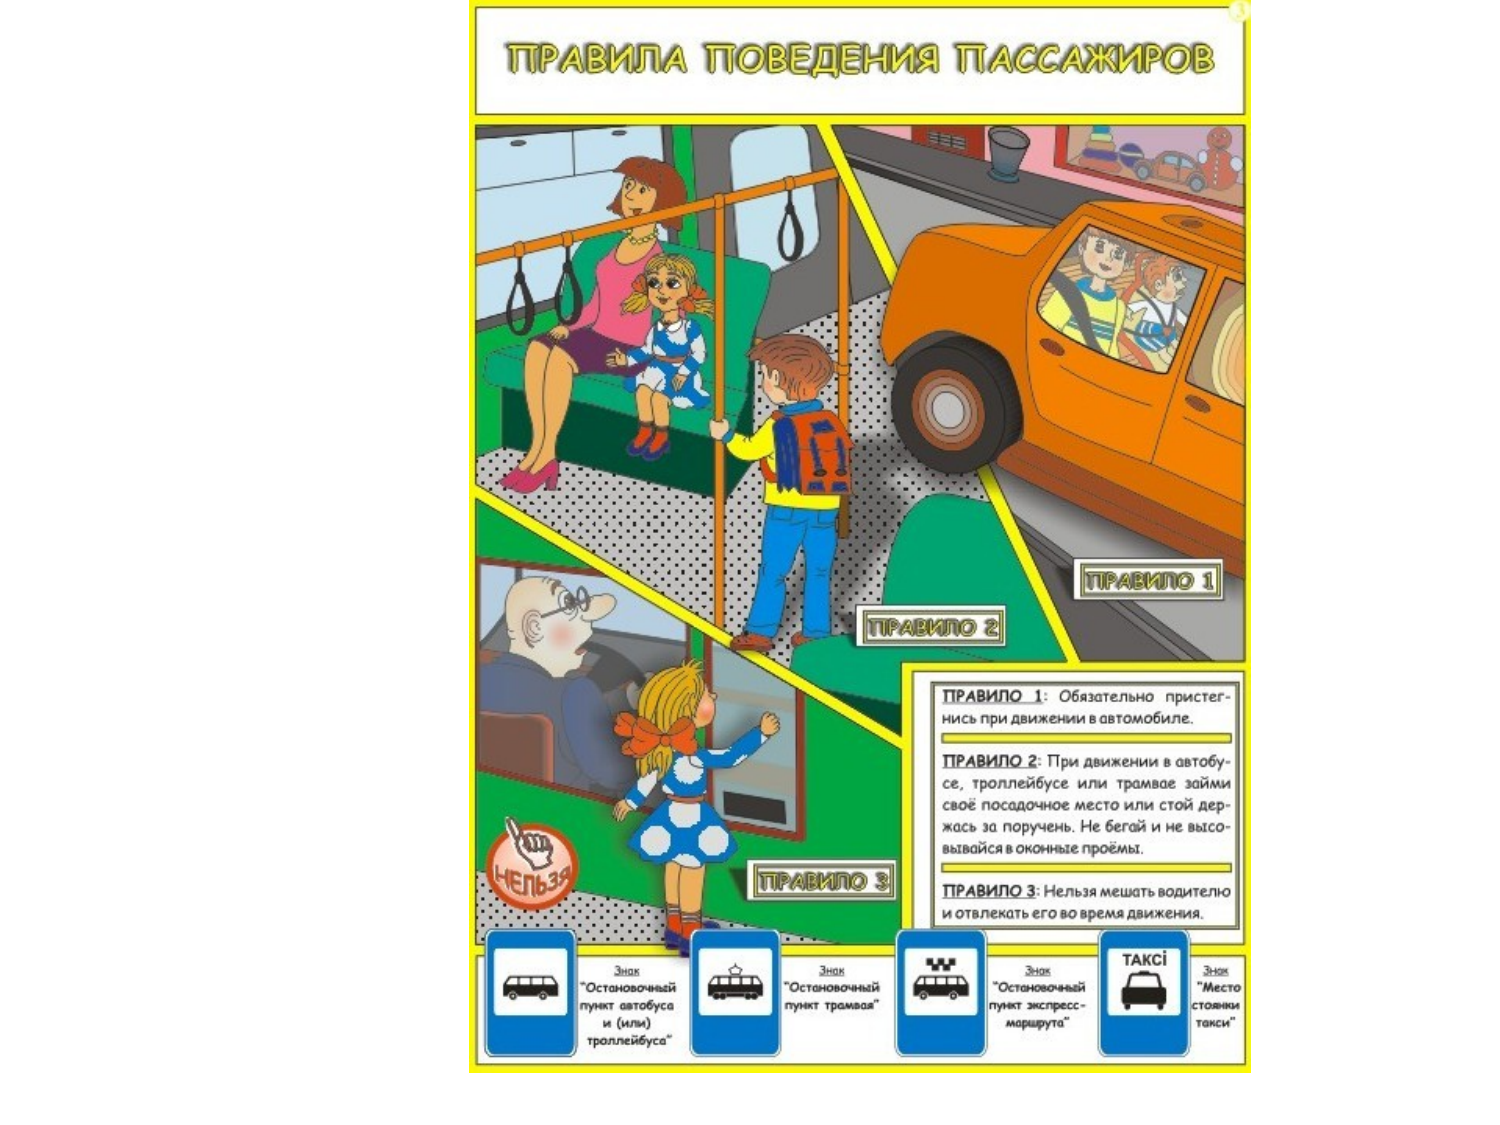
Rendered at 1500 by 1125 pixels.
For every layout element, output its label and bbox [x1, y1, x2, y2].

picture [469, 0, 1251, 1073]
